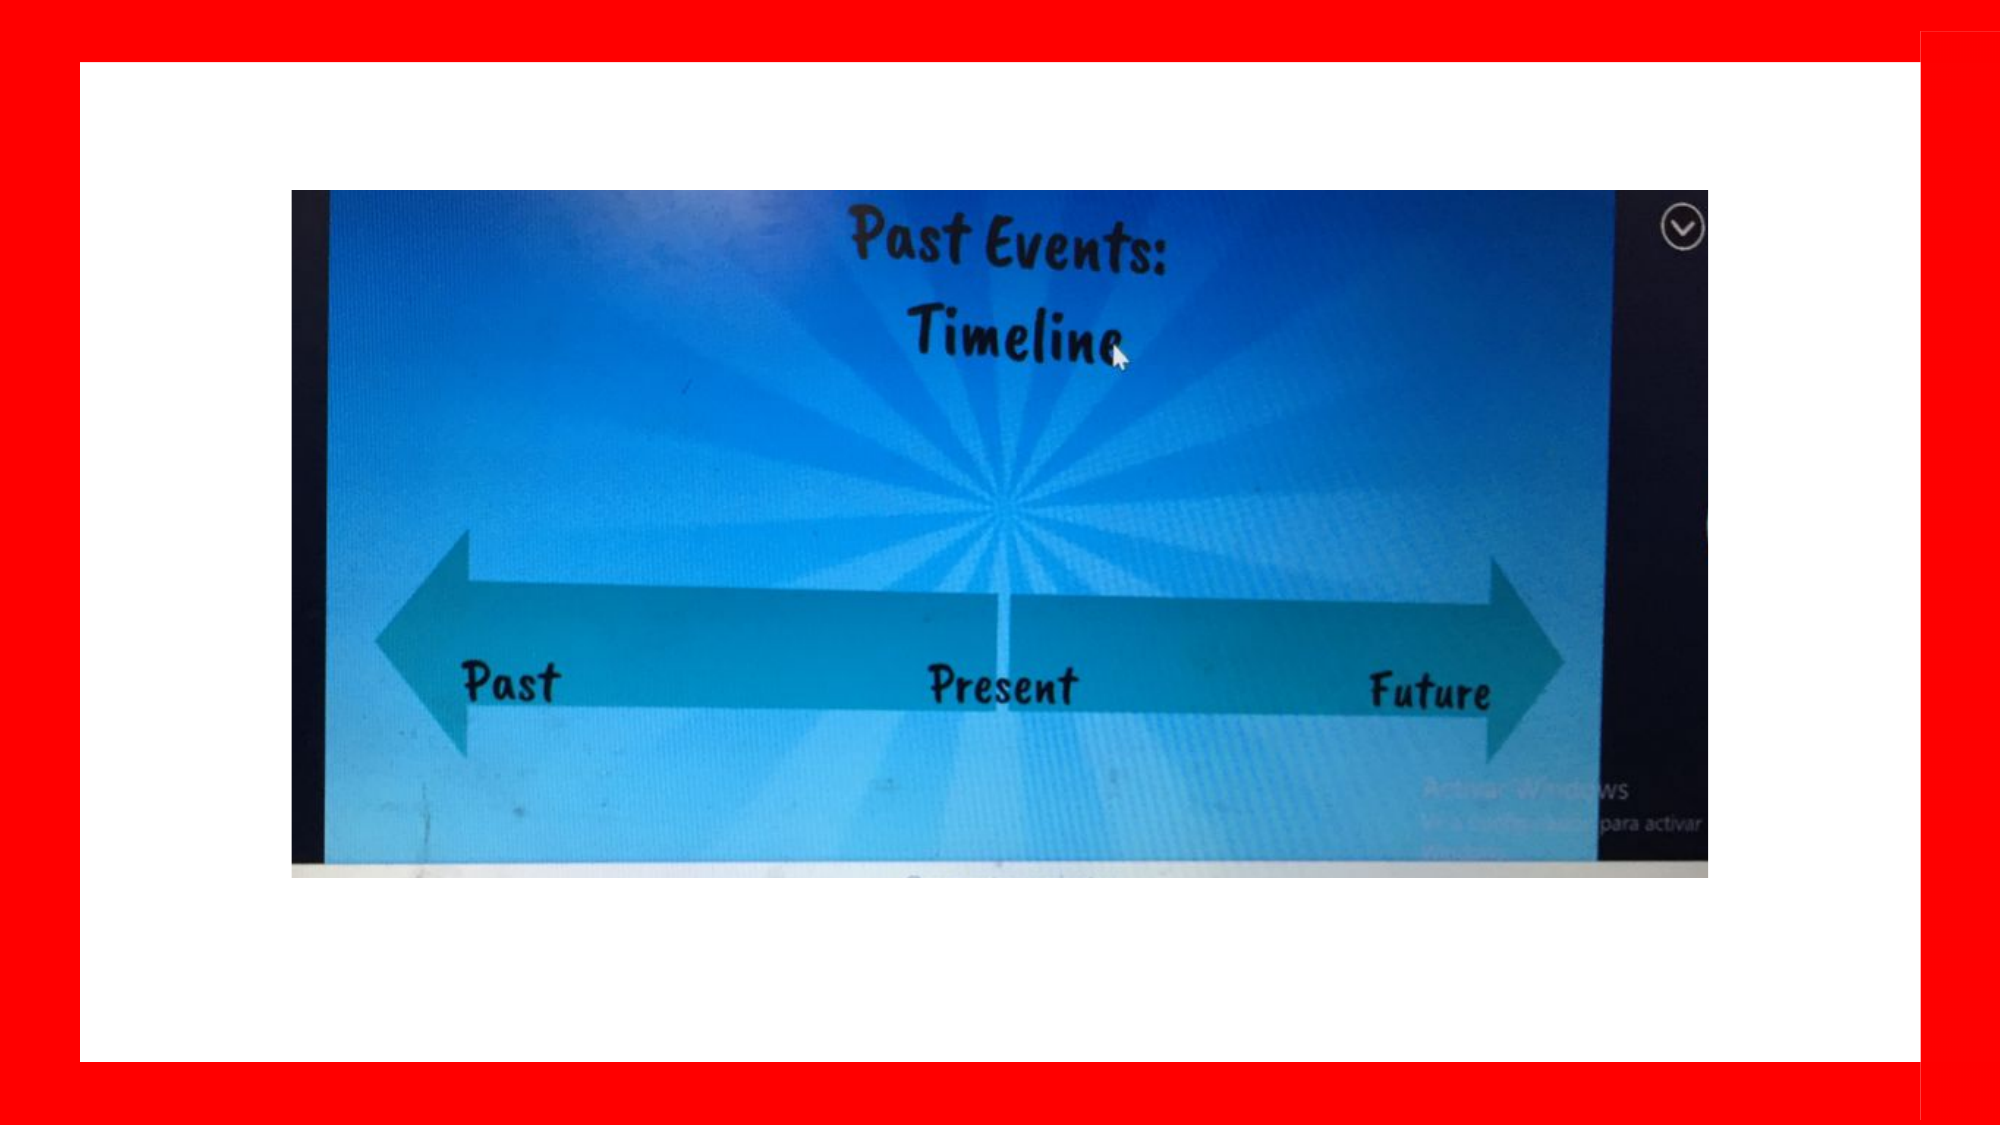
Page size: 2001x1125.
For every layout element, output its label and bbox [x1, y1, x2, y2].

text_box [0, 0, 2000, 63]
picture [0, 4, 2000, 1125]
